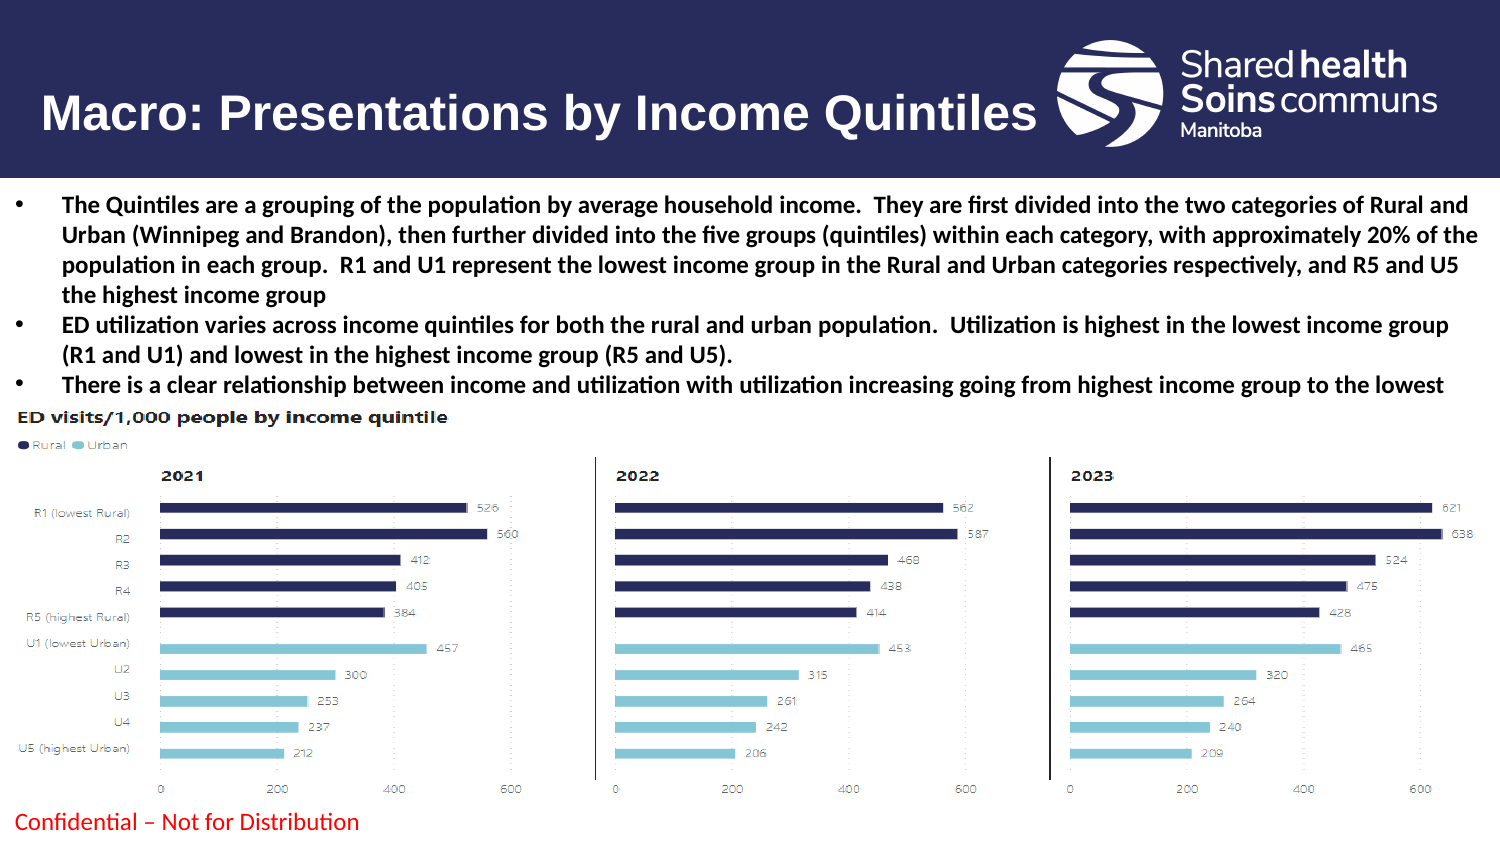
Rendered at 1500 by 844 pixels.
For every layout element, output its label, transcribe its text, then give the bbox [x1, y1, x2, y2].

picture [1057, 40, 1437, 147]
picture [11, 407, 1500, 805]
text_box The Quintiles are a grouping of the population by average household income. They are first divided into the two categories of Rural and Urban (Winnipeg and Brandon), then further divided into the five groups (quintiles) within each category, with approximately 20% of the population in each group. R1 and U1 represent the lowest income group in the Rural and Urban categories respectively, and R5 and U5 the highest income group ED utilization varies across income quintiles for both the rural and urban population. Utilization is highest in the lowest income group (R1 and U1) and lowest in the highest income group (R5 and U5). There is a clear relationship between income and utilization with utilization increasing going from highest income group to the lowest [0, 181, 1500, 454]
list Macro: Presentations by Income Quintiles [25, 53, 1084, 125]
